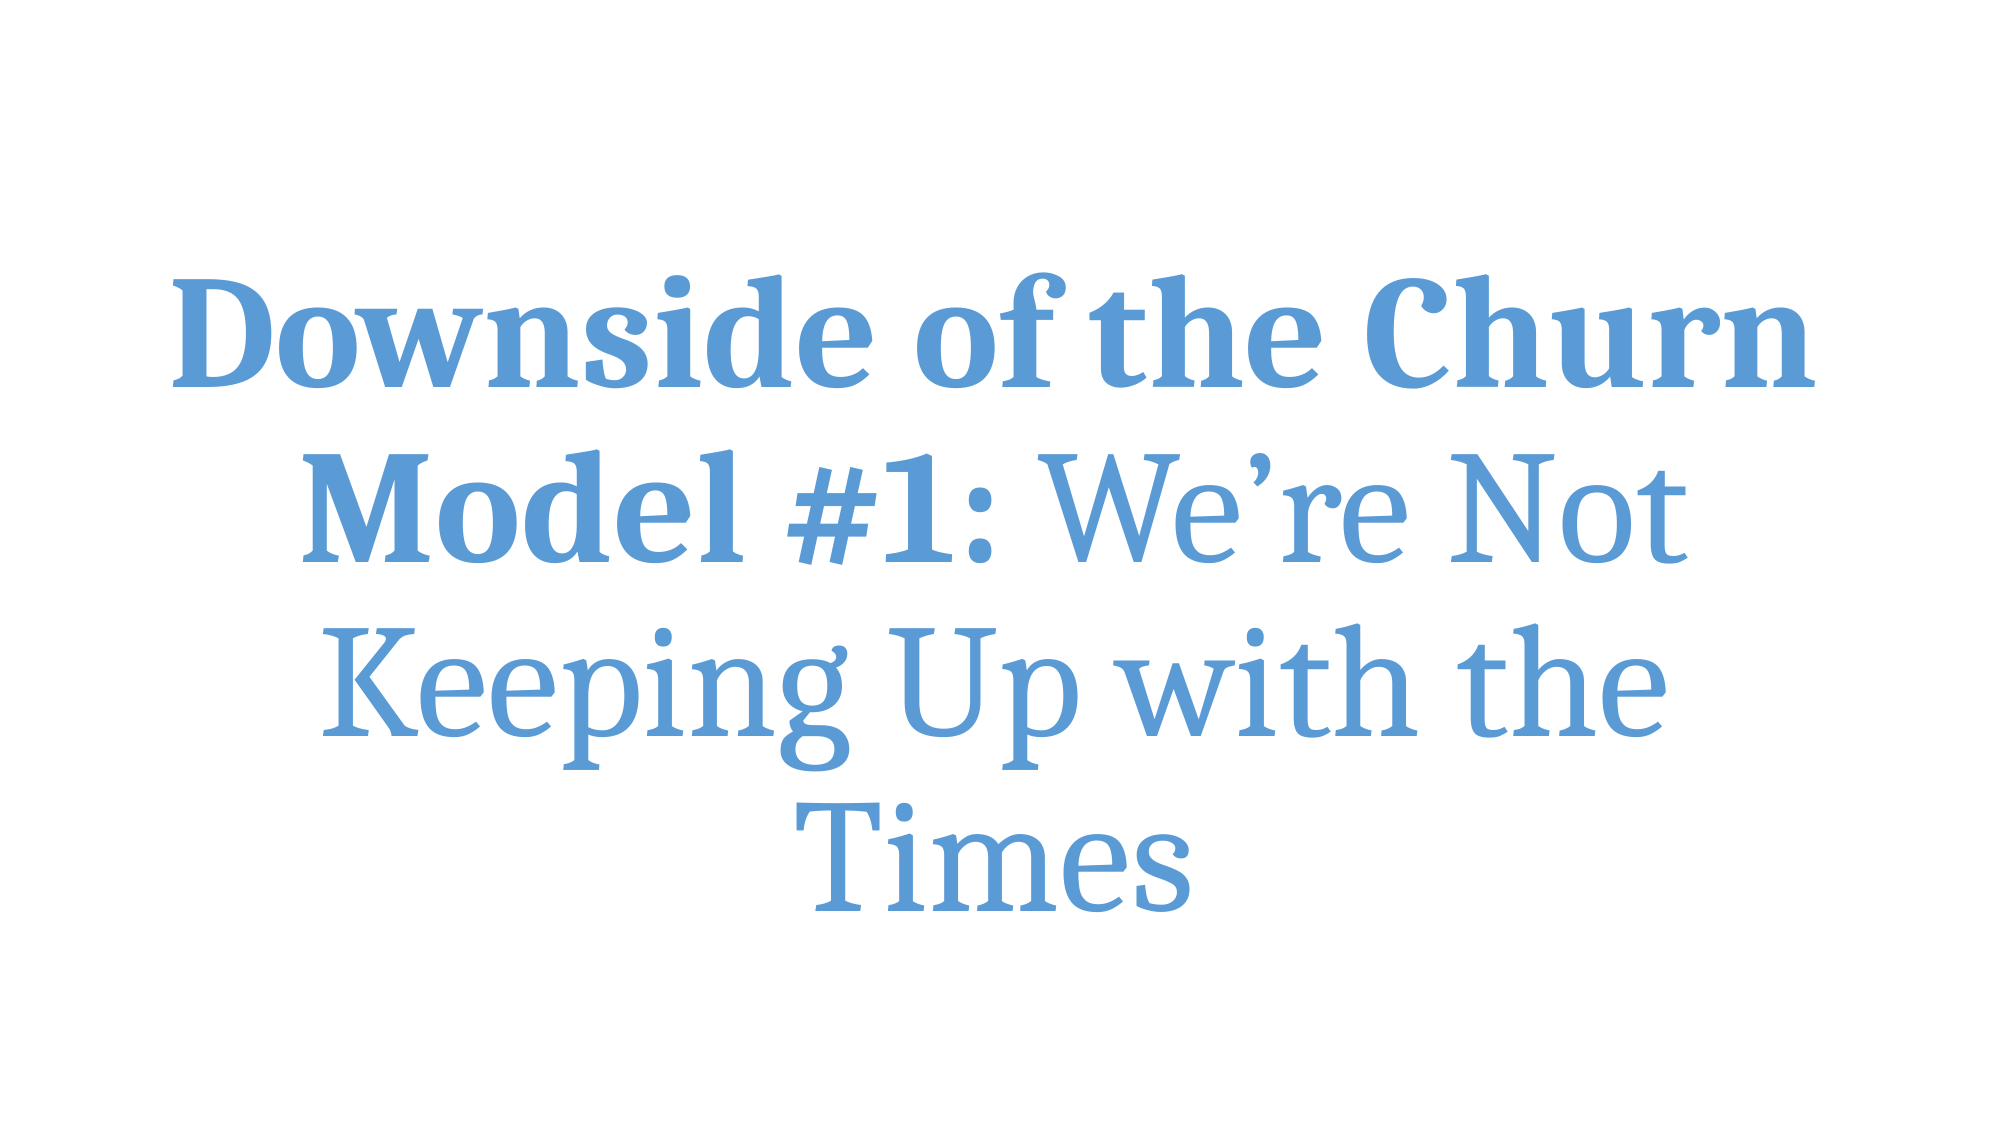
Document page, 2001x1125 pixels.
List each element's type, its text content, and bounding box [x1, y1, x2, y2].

list Downside of the Churn Model #1: We’re Not Keeping Up with the Times [131, 240, 1857, 955]
